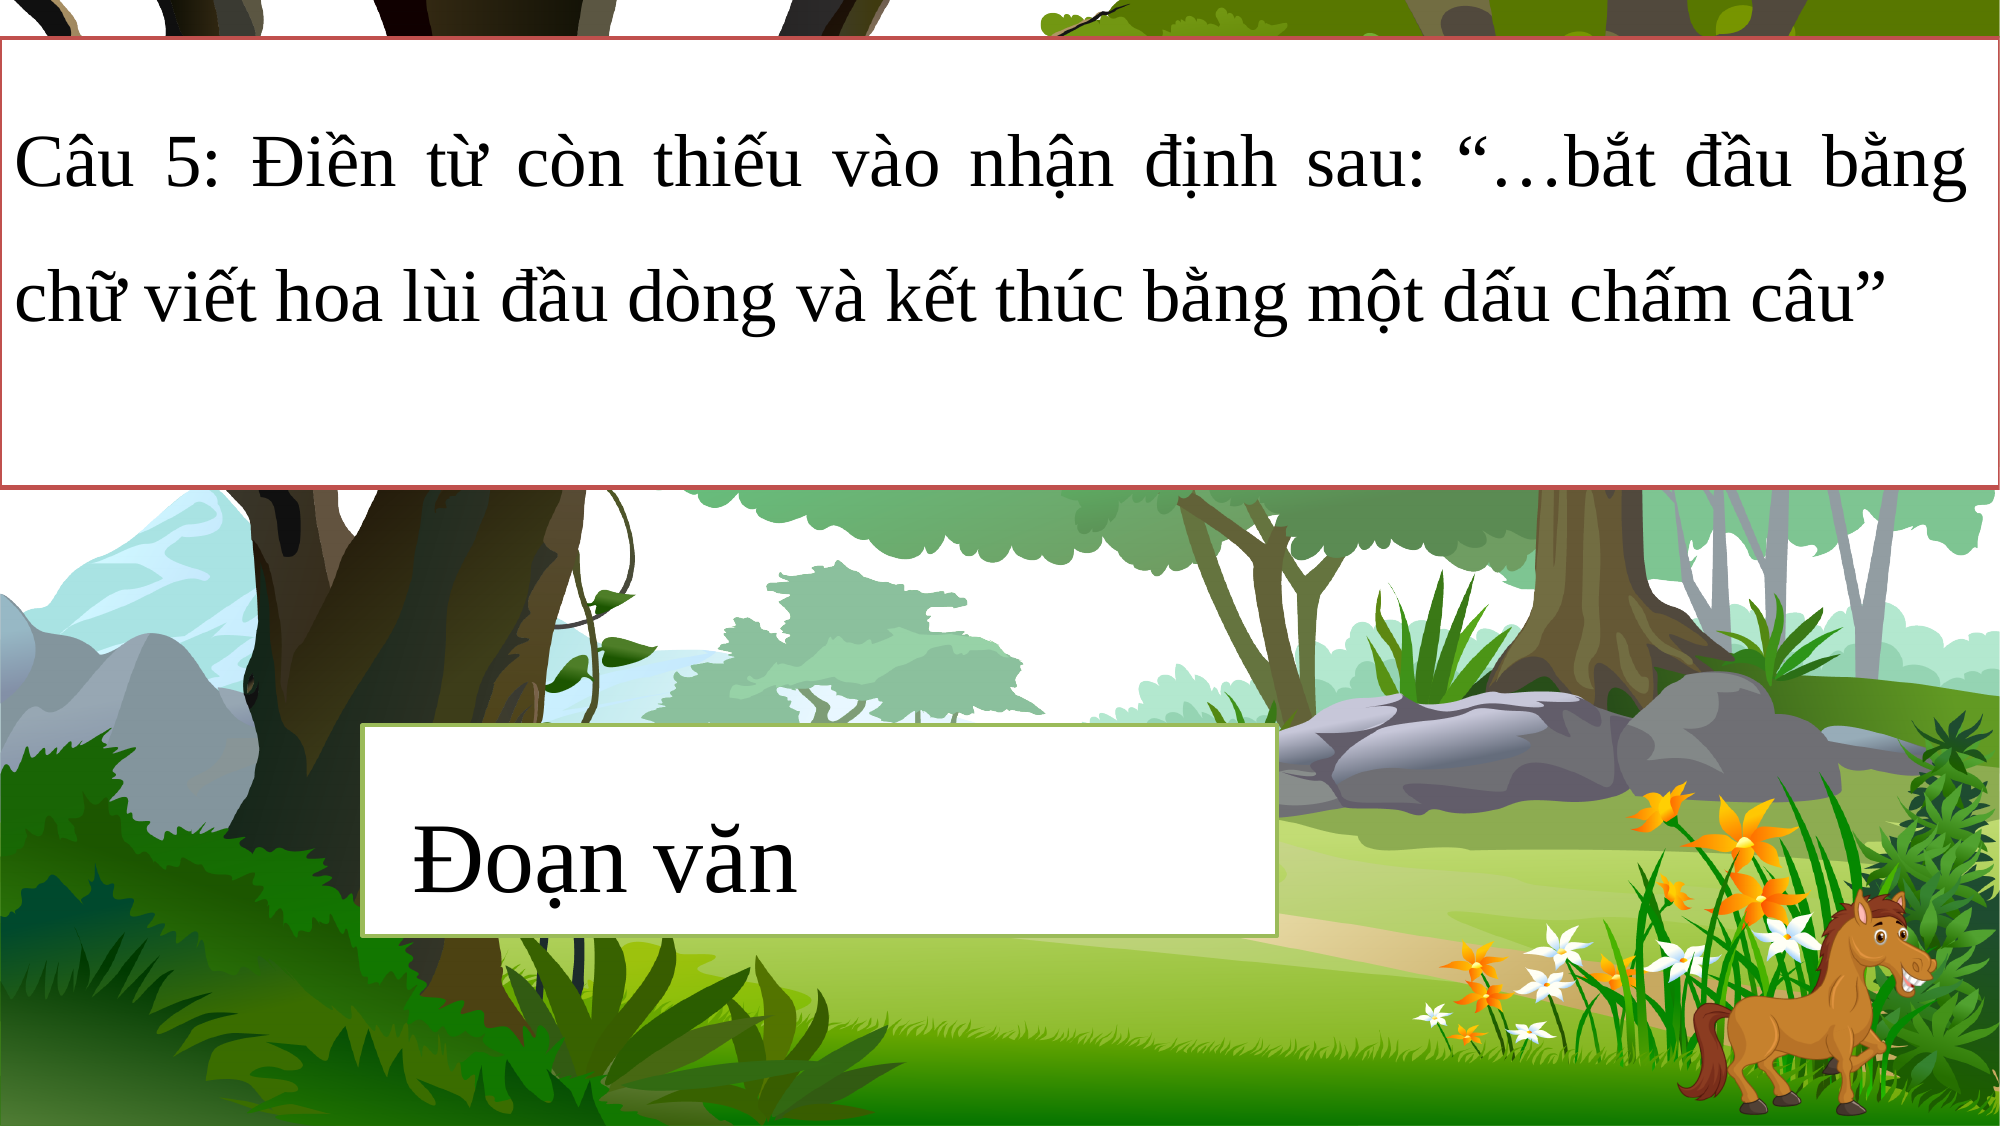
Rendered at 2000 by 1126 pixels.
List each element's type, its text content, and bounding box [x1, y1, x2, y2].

text_box [0, 36, 2000, 490]
picture [0, 0, 2000, 36]
text_box [360, 723, 1279, 938]
text_box Câu 5: Điền từ còn thiếu vào nhận định sau: “…bắt đầu bằng chữ viết hoa lùi đầu dòng và kết thúc bằng một dấu chấm câu” [0, 59, 1985, 345]
picture [0, 490, 2000, 1126]
text_box Đoạn văn [397, 725, 1278, 920]
